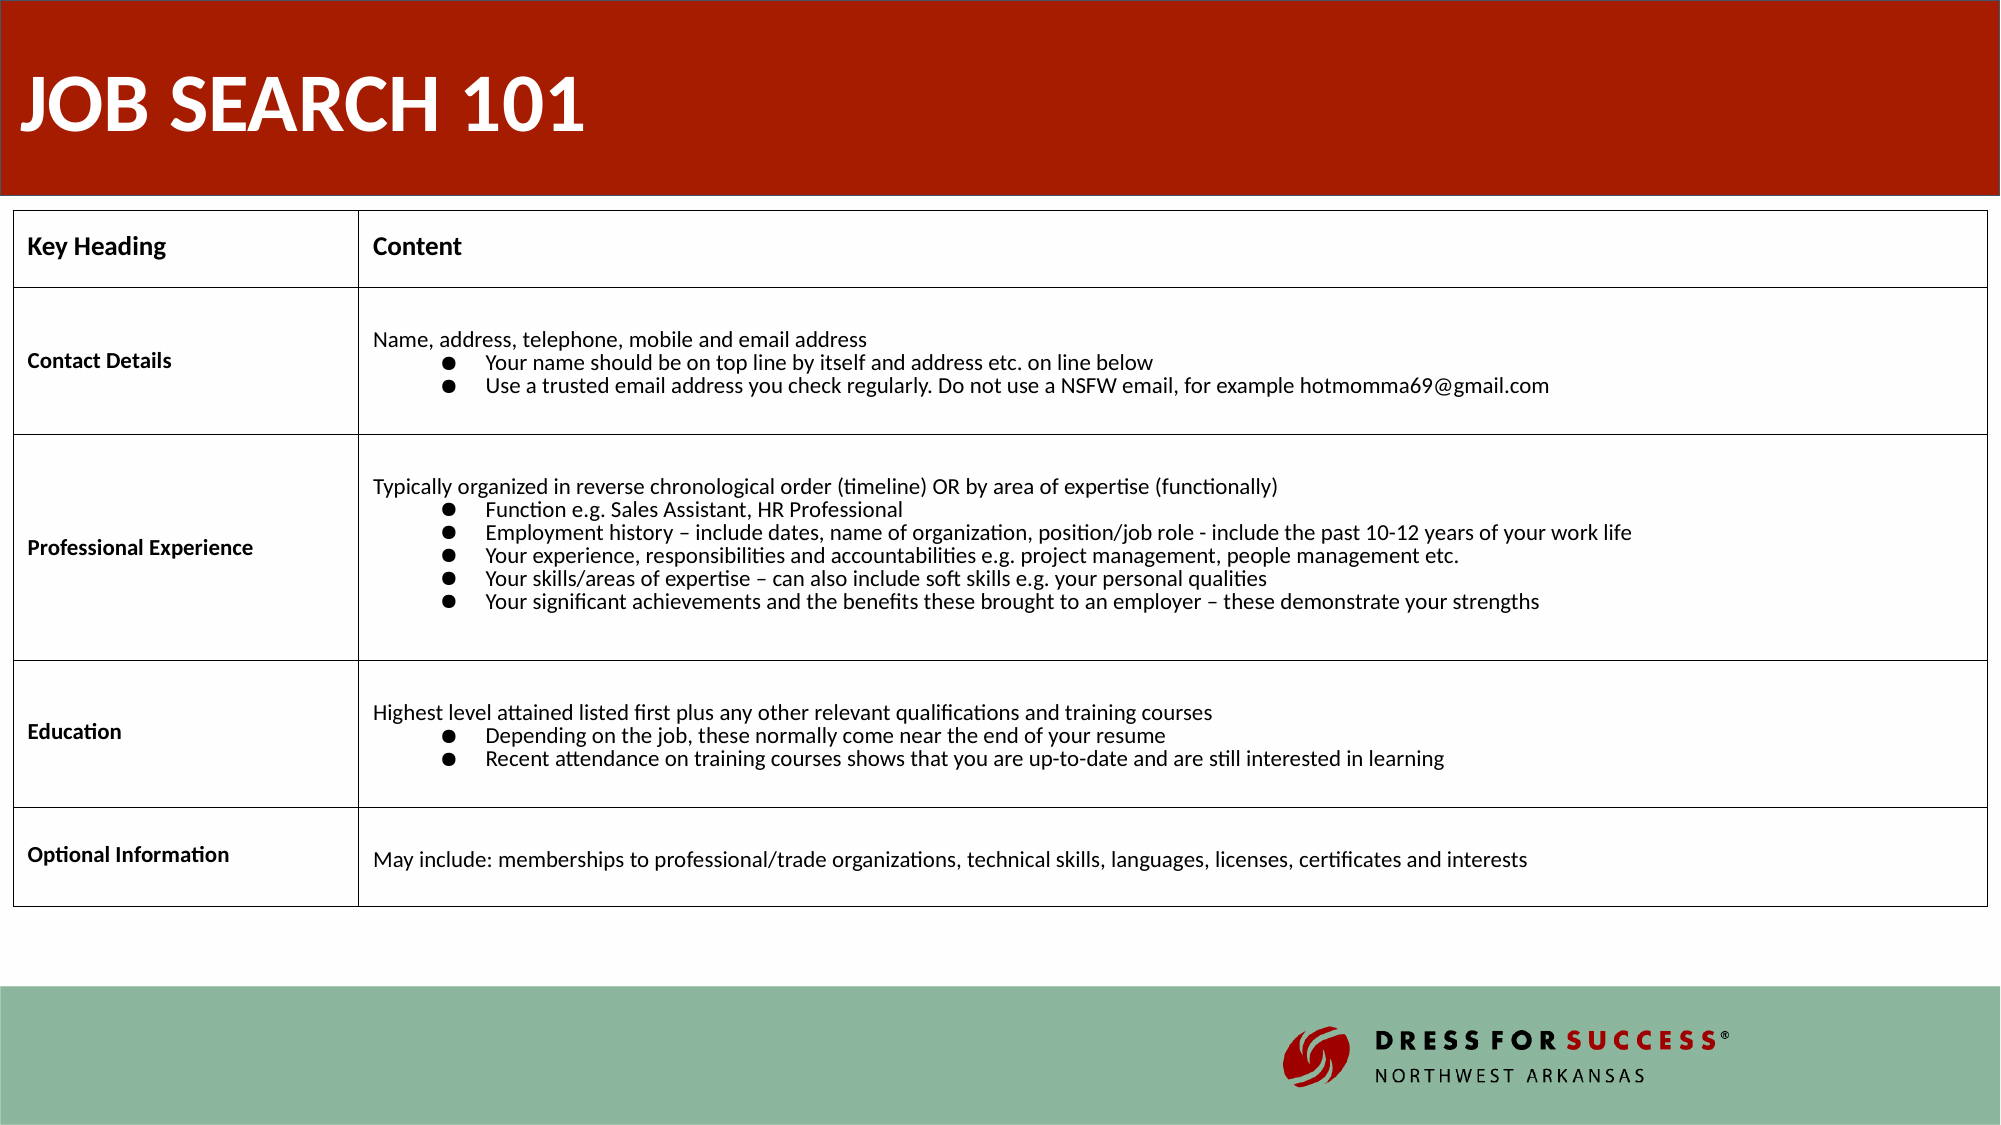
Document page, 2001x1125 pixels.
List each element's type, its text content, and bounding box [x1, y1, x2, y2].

table_cell Contact Details [14, 288, 358, 434]
table_cell Highest level attained listed first plus any other relevant qualifications and training courses Depending on the job, these normally come near the end of your resume Recent attendance on training courses shows that you are up-to-date and are still interested in learning [359, 661, 1987, 807]
table_cell Typically organized in reverse chronological order (timeline) OR by area of expertise (functionally) Function e.g. Sales Assistant, HR Professional Employment history – include dates, name of organization, position/job role - include the past 10-12 years of your work life Your experience, responsibilities and accountabilities e.g. project management, people management etc. Your skills/areas of expertise – can also include soft skills e.g. your personal qualities Your significant achievements and the benefits these brought to an employer – these demonstrate your strengths [359, 435, 1987, 660]
table_cell Education [14, 661, 358, 807]
table_header Key Heading [14, 211, 358, 287]
table_cell Professional Experience [14, 435, 358, 660]
text_box JOB SEARCH 101 [0, 0, 2000, 196]
table_header Content [359, 211, 1987, 287]
table_cell May include: memberships to professional/trade organizations, technical skills, languages, licenses, certificates and interests [359, 808, 1987, 906]
table_cell Name, address, telephone, mobile and email address Your name should be on top line by itself and address etc. on line below Use a trusted email address you check regularly. Do not use a NSFW email, for example hotmomma69@gmail.com [359, 288, 1987, 434]
table_cell Optional Information [14, 808, 358, 906]
picture [0, 0, 2001, 1125]
